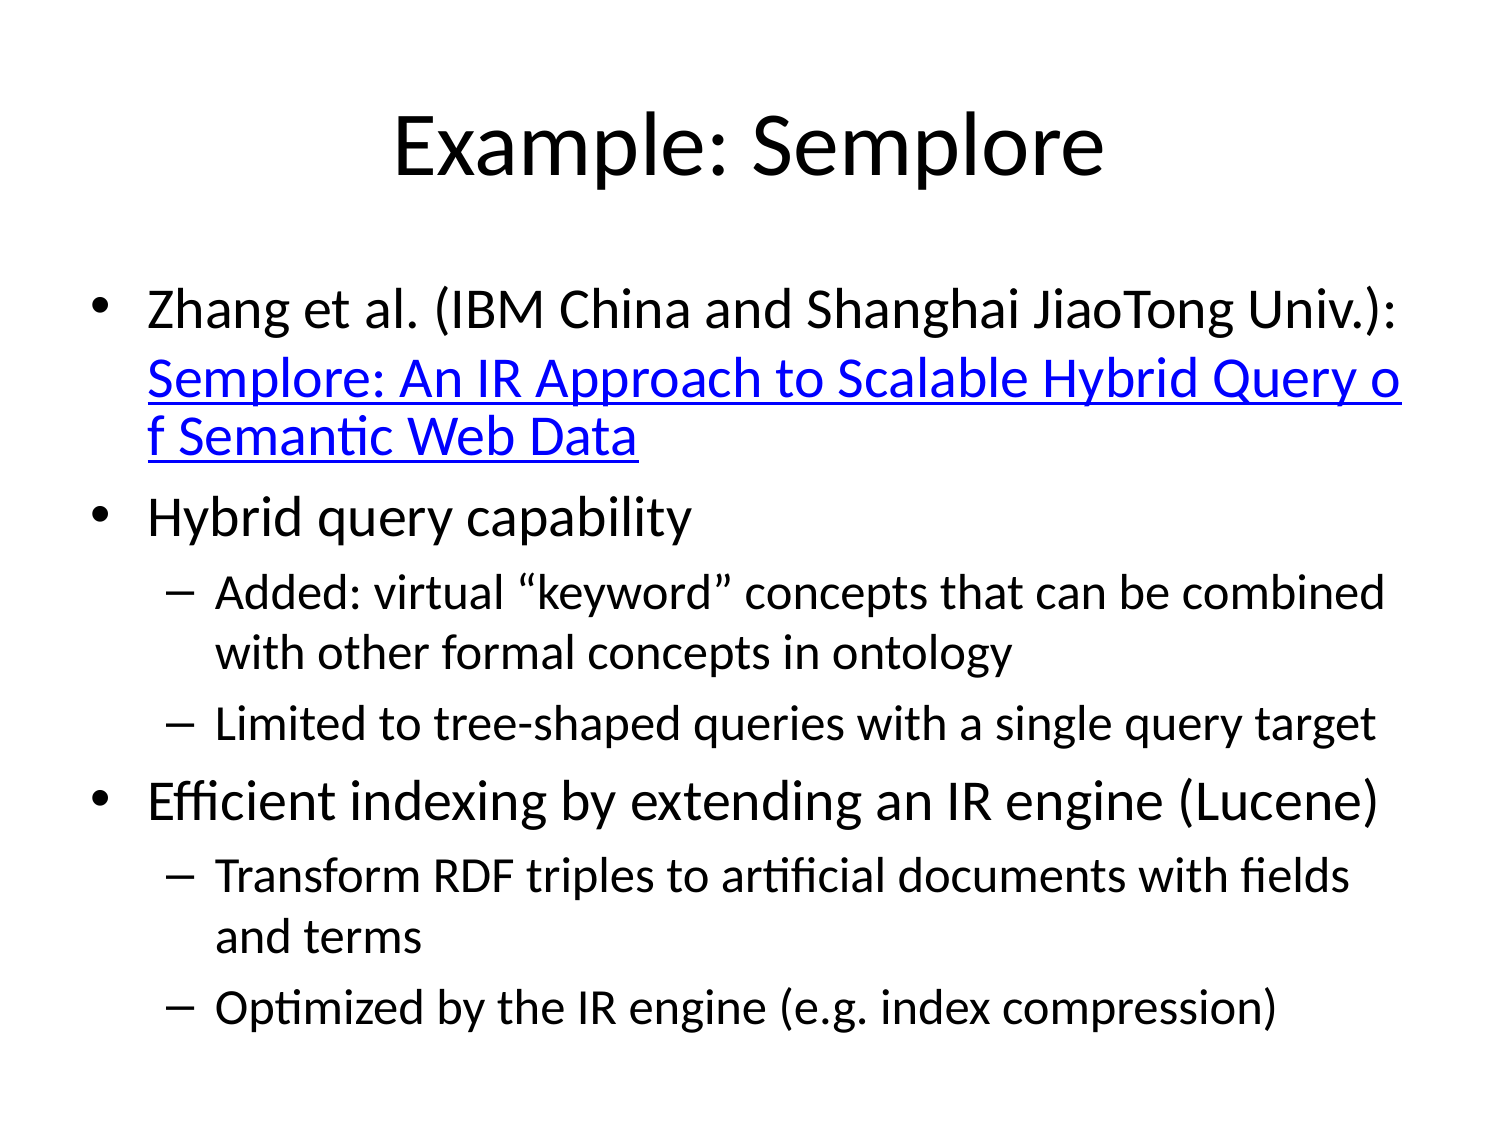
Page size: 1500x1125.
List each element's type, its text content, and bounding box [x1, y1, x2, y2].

title Example: Semplore [75, 45, 1425, 233]
list Zhang et al. (IBM China and Shanghai JiaoTong Univ.): Semplore: An IR Approach to Scalable Hybrid Query of Semantic Web Data Hybrid query capability Added: virtual “keyword” concepts that can be combined with other formal concepts in ontology Limited to tree-shaped queries with a single query target Efficient indexing by extending an IR engine (Lucene) Transform RDF triples to artificial documents with fields and terms Optimized by the IR engine (e.g. index compression) [75, 262, 1425, 1005]
